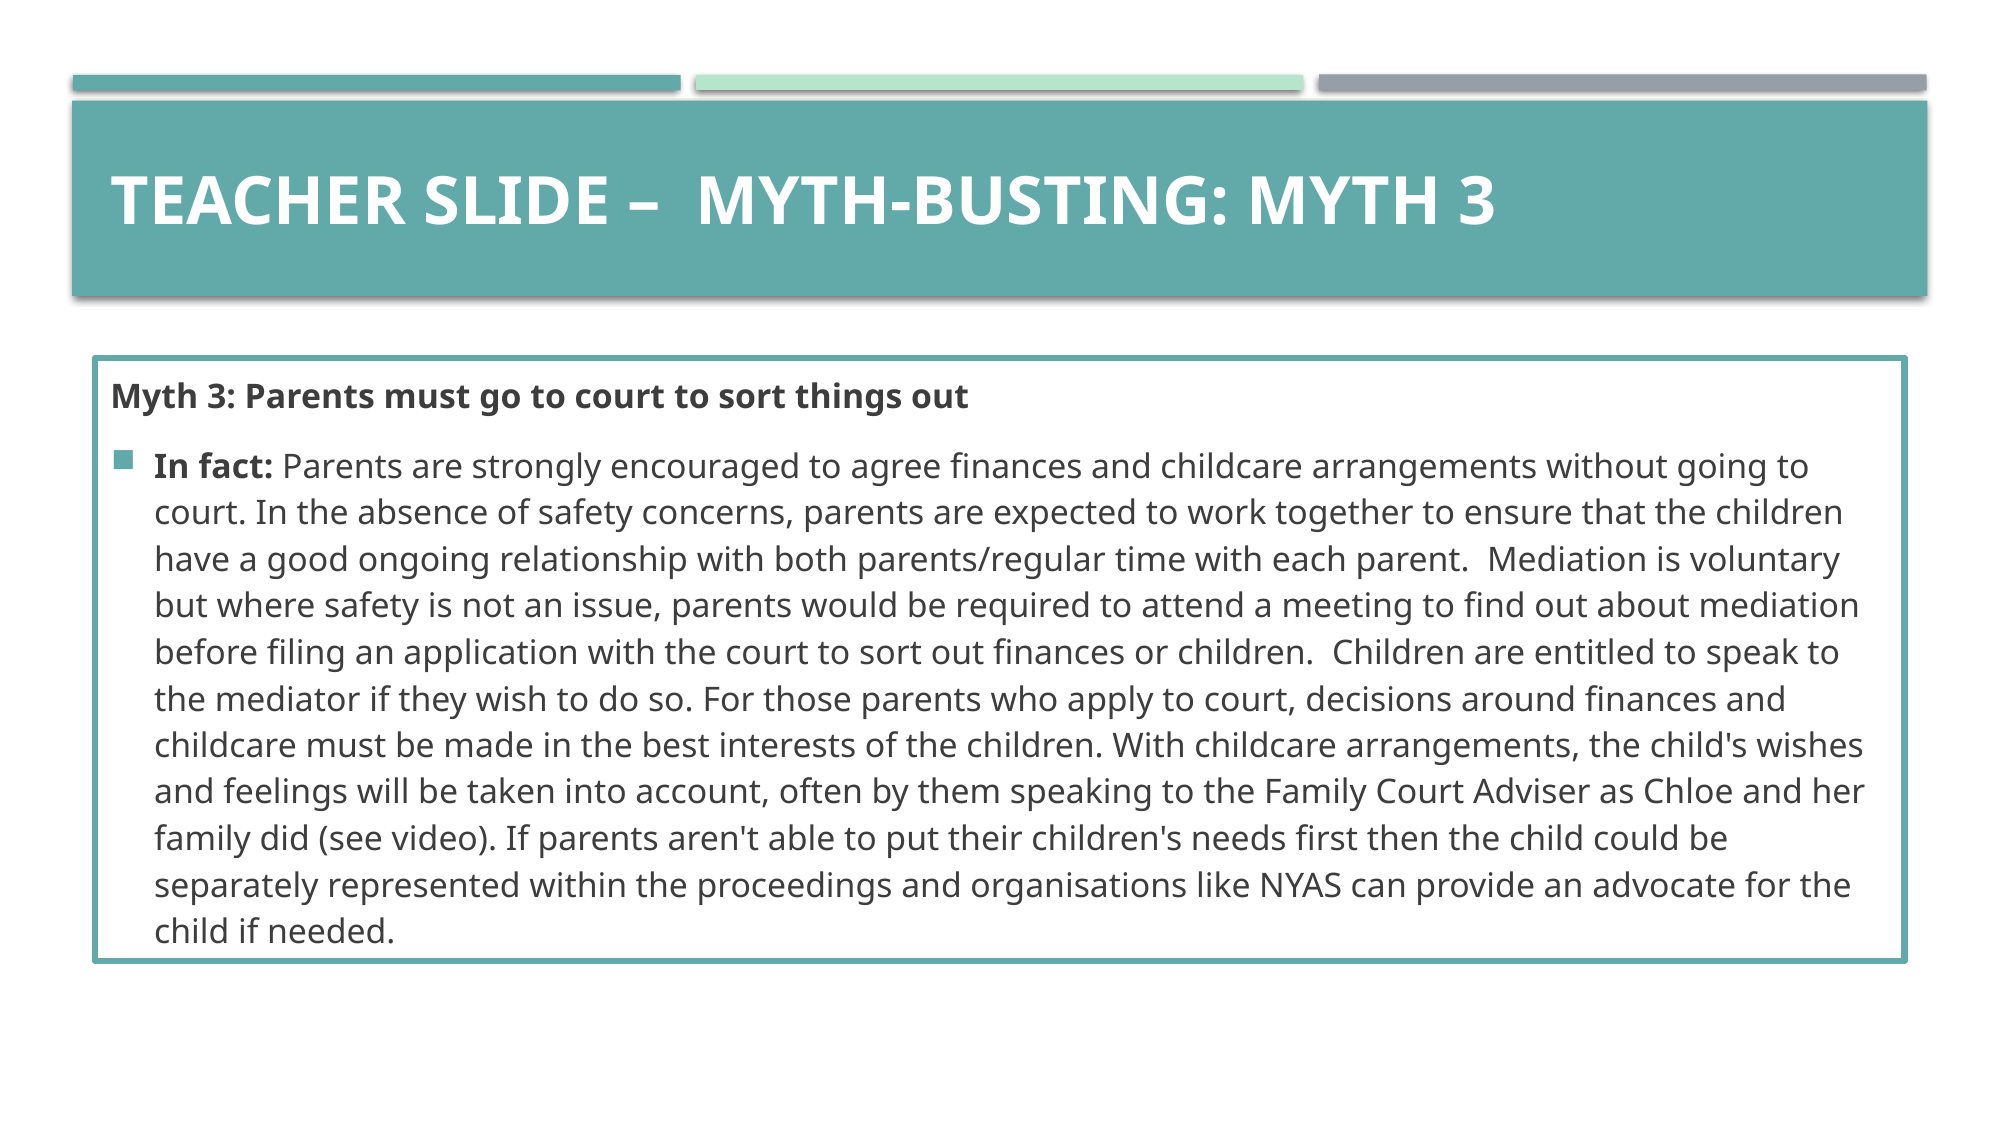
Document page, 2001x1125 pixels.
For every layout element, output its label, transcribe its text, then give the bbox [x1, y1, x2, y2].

title TEACHER SLIDE – Myth-busting: MYTH 3 [95, 115, 1905, 282]
list Myth 3: Parents must go to court to sort things out In fact: Parents are strongly encouraged to agree finances and childcare arrangements without going to court. In the absence of safety concerns, parents are expected to work together to ensure that the children have a good ongoing relationship with both parents/regular time with each parent. Mediation is voluntary but where safety is not an issue, parents would be required to attend a meeting to find out about mediation before filing an application with the court to sort out finances or children. Children are entitled to speak to the mediator if they wish to do so. For those parents who apply to court, decisions around finances and childcare must be made in the best interests of the children. With childcare arrangements, the child's wishes and feelings will be taken into account, often by them speaking to the Family Court Adviser as Chloe and her family did (see video). If parents aren't able to put their children's needs first then the child could be separately represented within the proceedings and organisations like NYAS can provide an advocate for the child if needed. [95, 357, 1905, 962]
